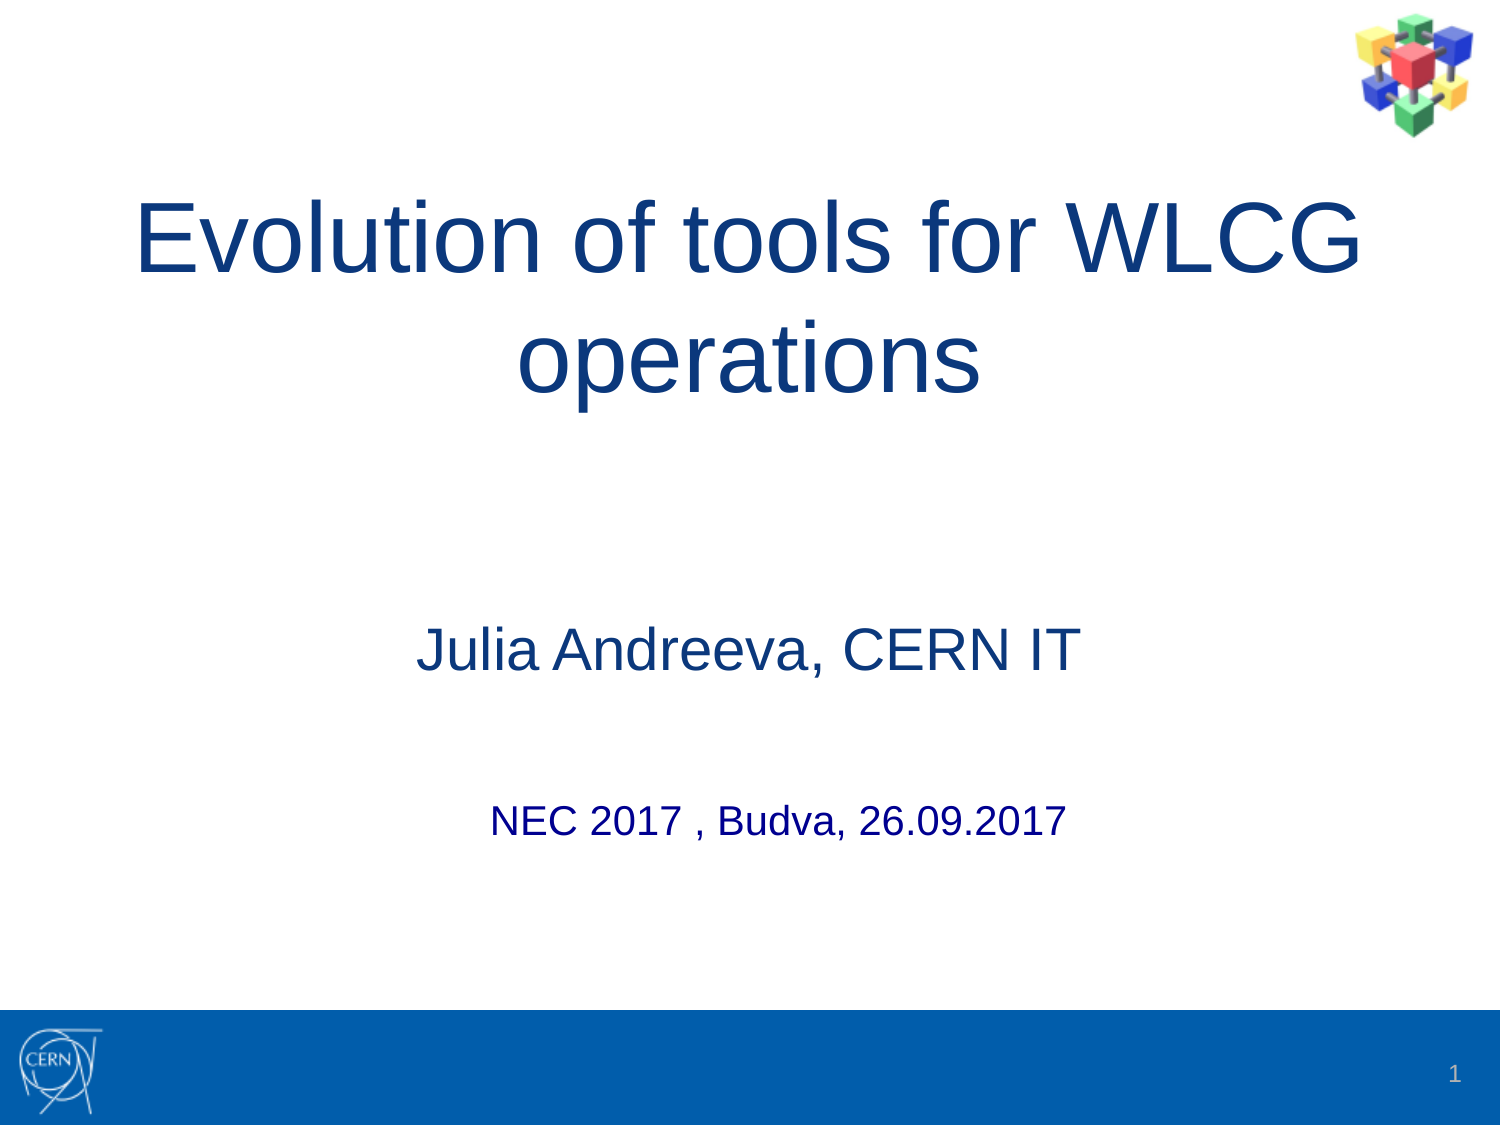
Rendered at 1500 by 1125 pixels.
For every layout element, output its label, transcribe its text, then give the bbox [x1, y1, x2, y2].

picture [1329, 0, 1500, 152]
title Evolution of tools for WLCG operations Julia Andreeva, CERN IT [75, 163, 1425, 971]
slide_number 1 [1394, 1042, 1477, 1103]
text_box NEC 2017 , Budva, 26.09.2017 [475, 786, 1083, 851]
